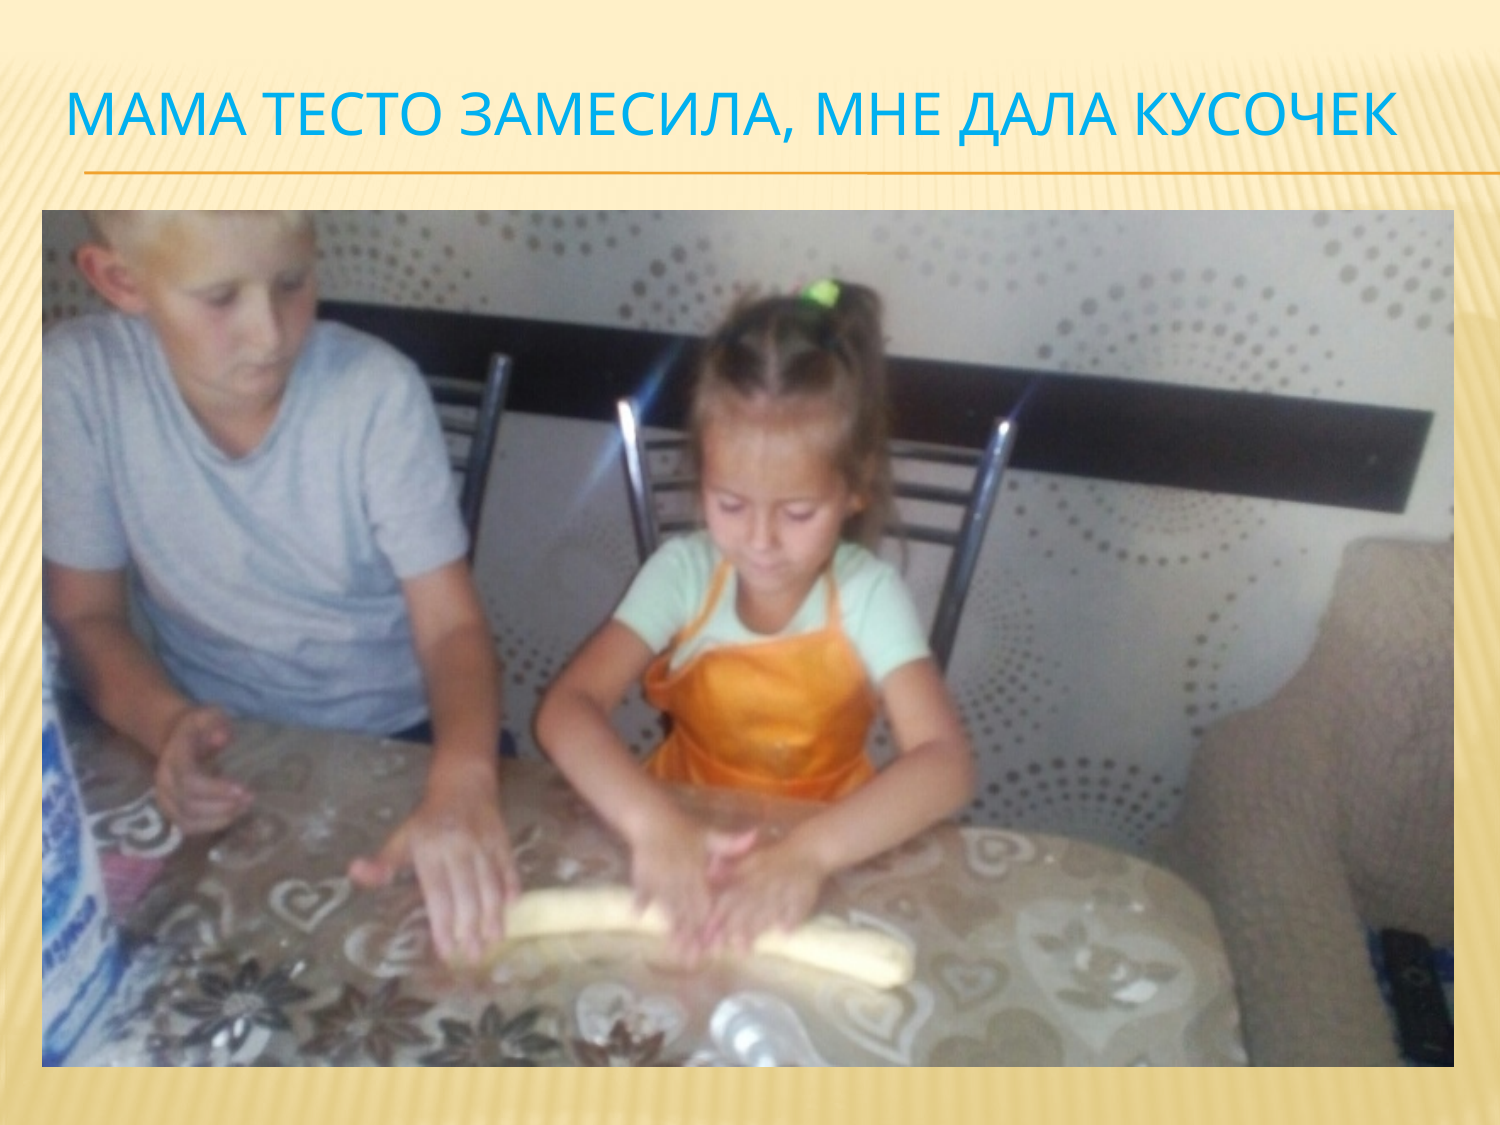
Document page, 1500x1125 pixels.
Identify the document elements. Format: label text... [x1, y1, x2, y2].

title Мама тесто замесила, мне дала кусочек [50, 46, 1475, 176]
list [42, 210, 1454, 1067]
